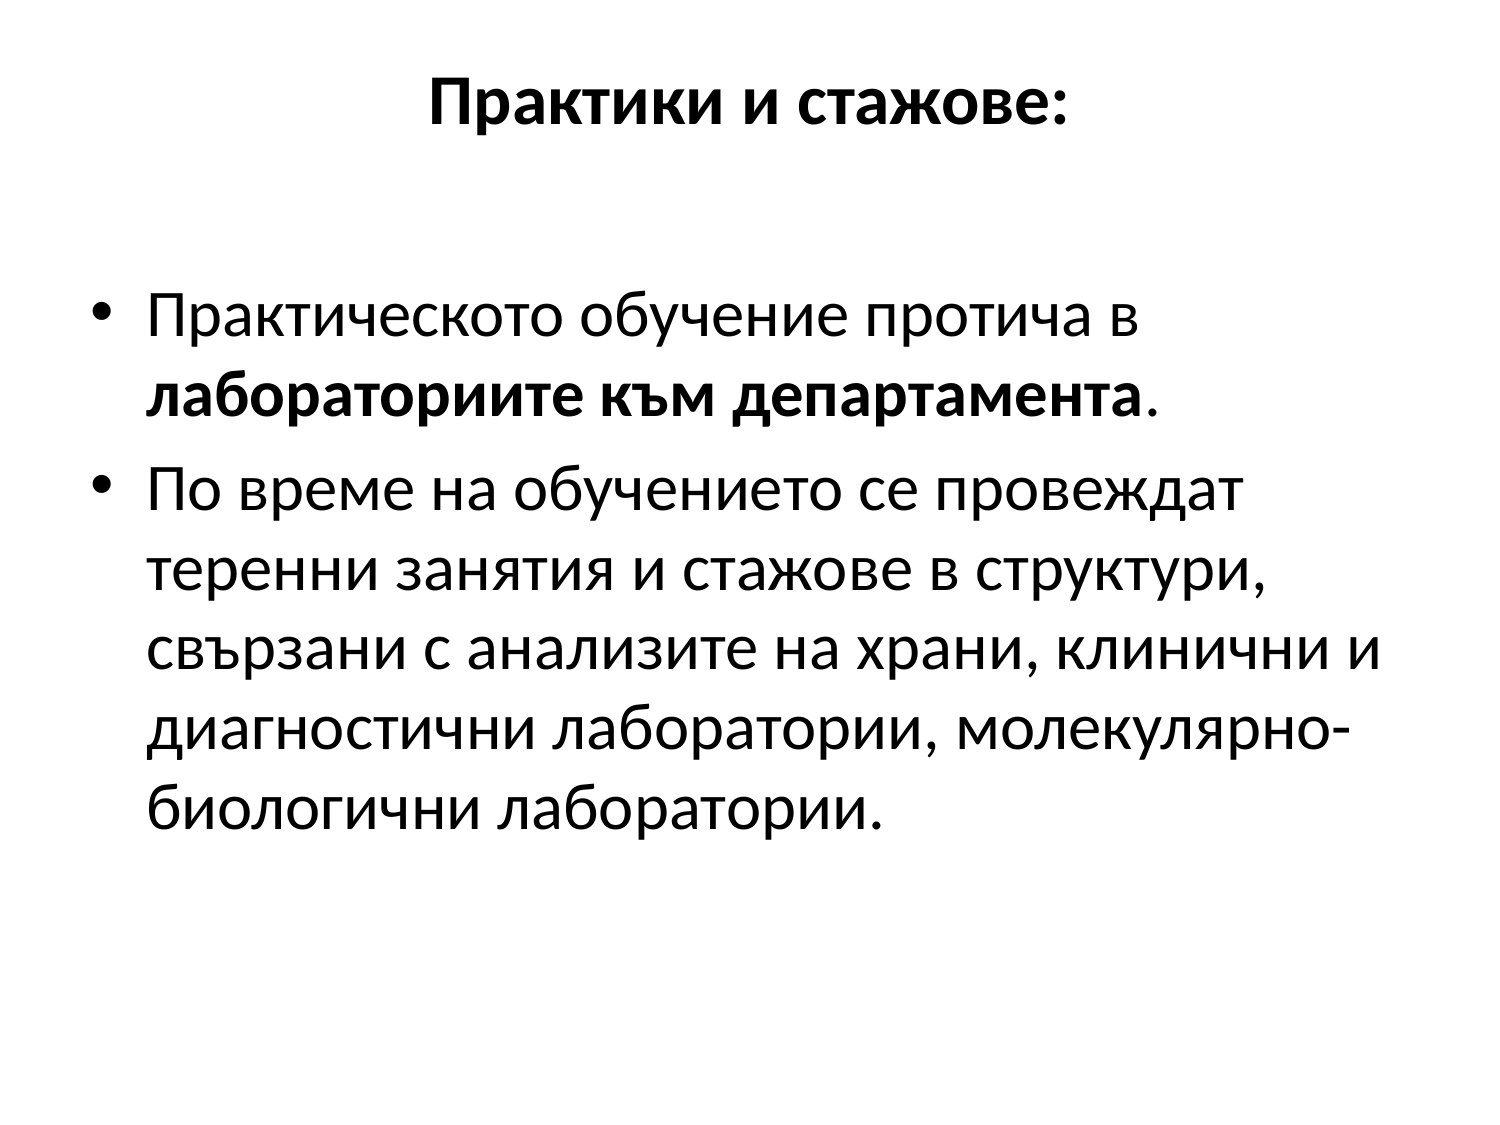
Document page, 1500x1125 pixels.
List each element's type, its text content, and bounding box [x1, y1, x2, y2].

title Практики и стажове: [75, 45, 1425, 233]
list Практическото обучение протича в лабораториите към департамента. По време на обучението се провеждат теренни занятия и стажове в структури, свързани с анализите на храни, клинични и диагностични лаборатории, молекулярно-биологични лаборатории. [75, 262, 1425, 1005]
